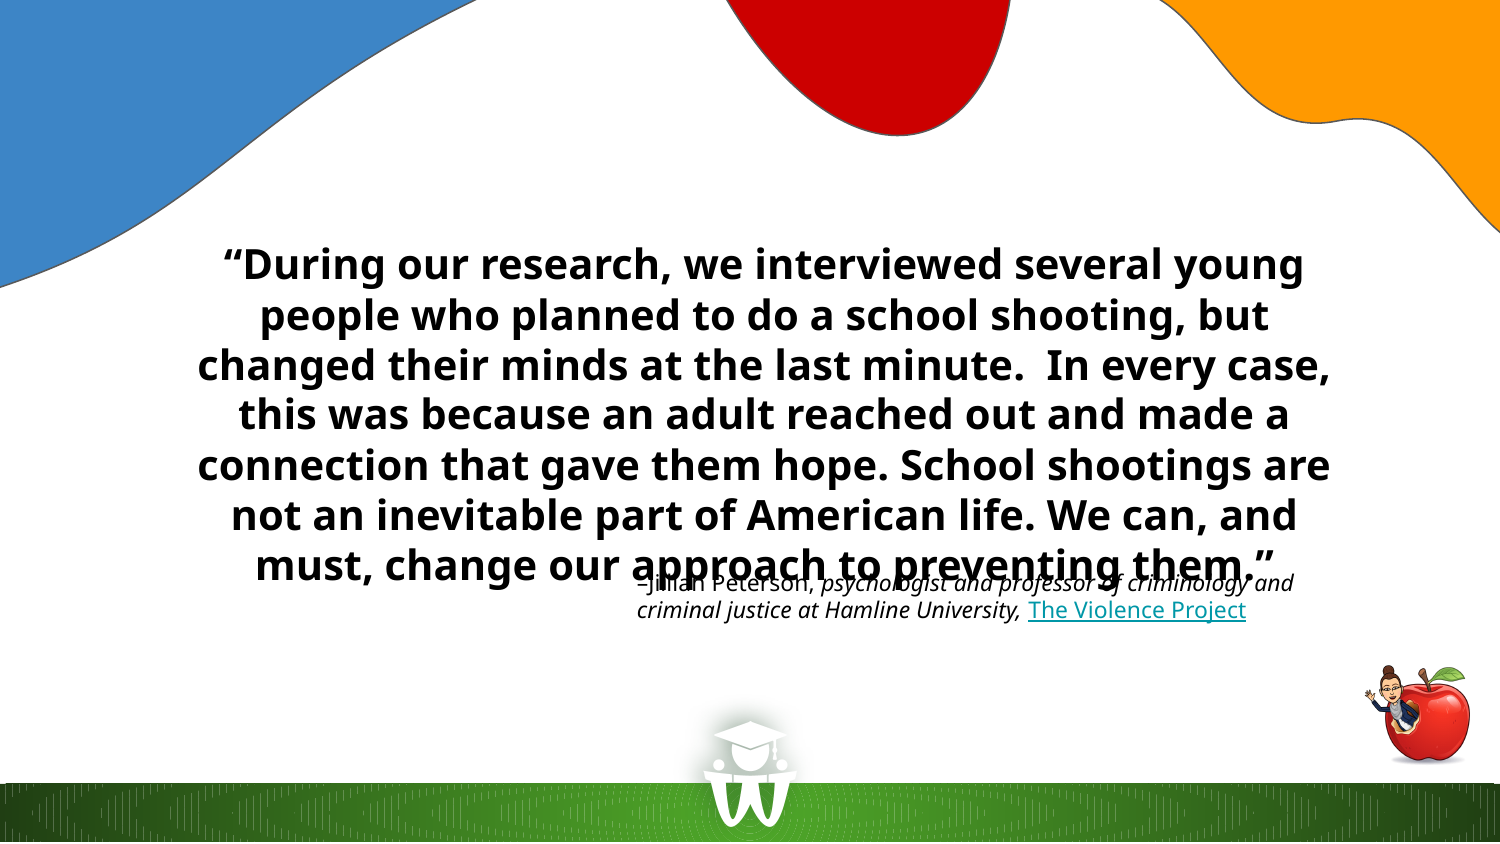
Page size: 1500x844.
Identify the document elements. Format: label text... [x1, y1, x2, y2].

text_box [726, 0, 1010, 136]
text_box [0, 783, 1500, 842]
text_box [0, 0, 475, 288]
title –Jillian Peterson, psychologist and professor of criminology and criminal justice at Hamline University, The Violence Project [621, 553, 1350, 640]
picture [1357, 652, 1472, 767]
picture [702, 720, 798, 827]
text_box “During our research, we interviewed several young people who planned to do a school shooting, but changed their minds at the last minute. In every case, this was because an adult reached out and made a connection that gave them hope. School shootings are not an inevitable part of American life. We can, and must, change our approach to preventing them.” [179, 223, 1350, 472]
text_box [1160, 0, 1500, 233]
